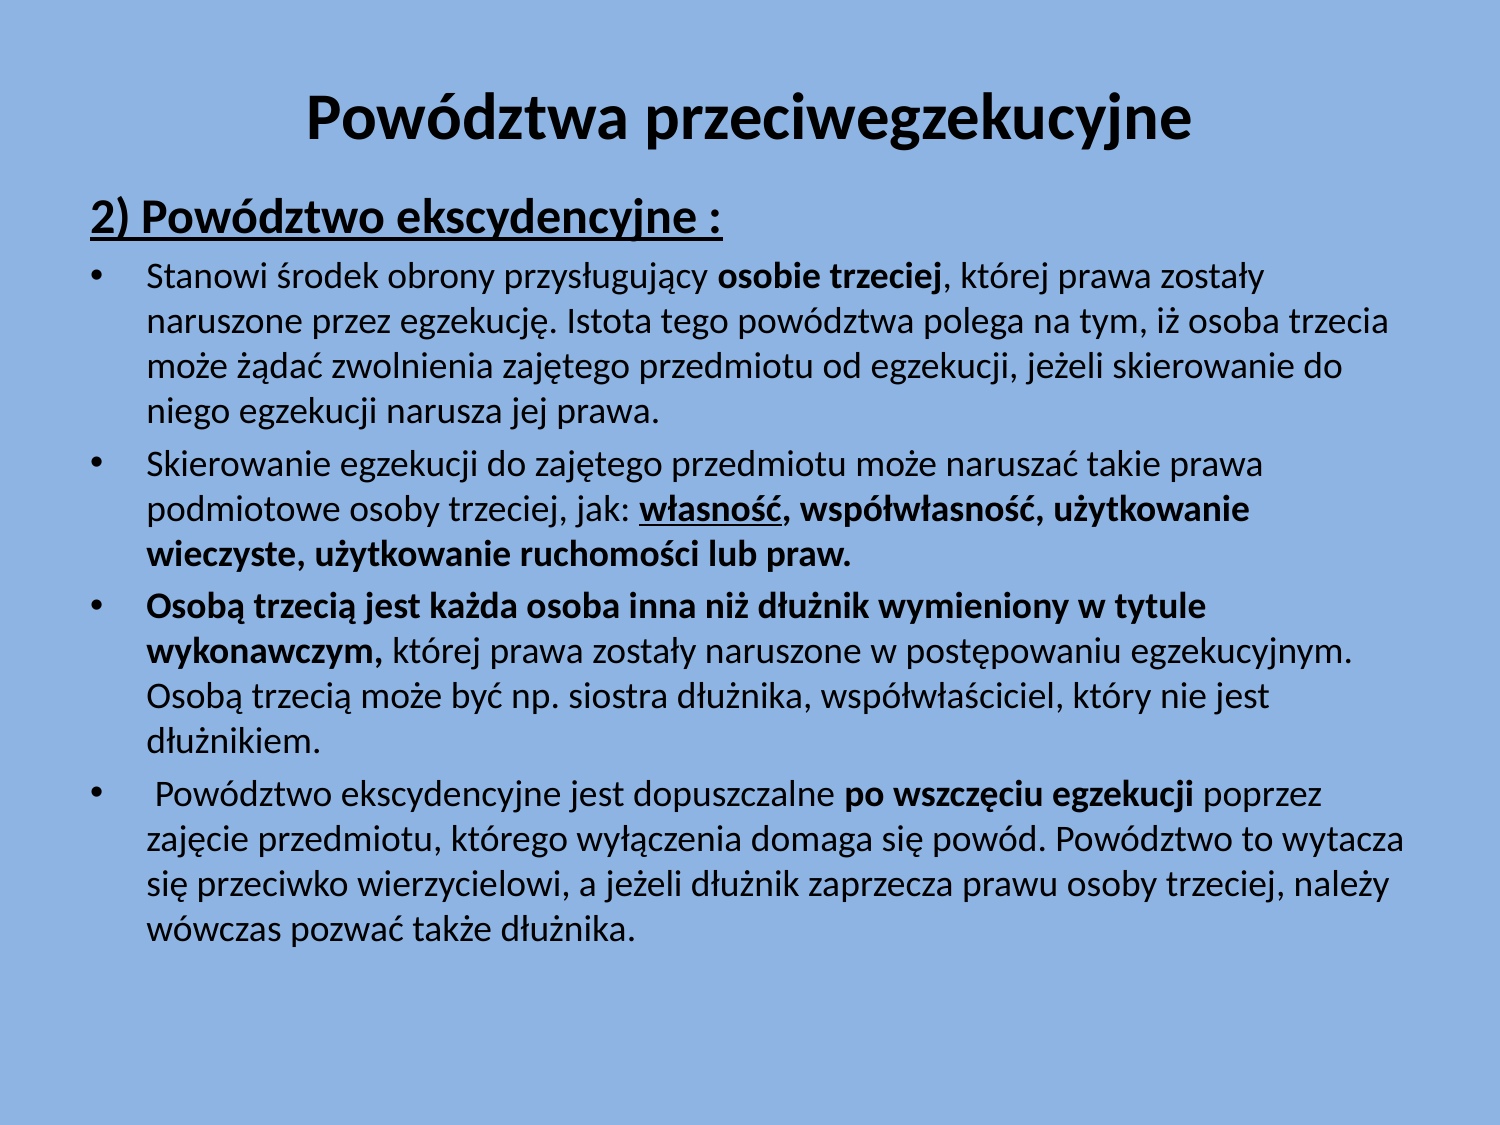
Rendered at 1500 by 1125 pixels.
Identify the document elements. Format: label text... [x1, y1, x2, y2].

title Powództwa przeciwegzekucyjne [75, 26, 1425, 176]
list 2) Powództwo ekscydencyjne : Stanowi środek obrony przysługujący osobie trzeciej, której prawa zostały naruszone przez egzekucję. Istota tego powództwa polega na tym, iż osoba trzecia może żądać zwolnienia zajętego przedmiotu od egzekucji, jeżeli skierowanie do niego egzekucji narusza jej prawa. Skierowanie egzekucji do zajętego przedmiotu może naruszać takie prawa podmiotowe osoby trzeciej, jak: własność, współwłasność, użytkowanie wieczyste, użytkowanie ruchomości lub praw. Osobą trzecią jest każda osoba inna niż dłużnik wymieniony w tytule wykonawczym, której prawa zostały naruszone w postępowaniu egzekucyjnym. Osobą trzecią może być np. siostra dłużnika, współwłaściciel, który nie jest dłużnikiem. Powództwo ekscydencyjne jest dopuszczalne po wszczęciu egzekucji poprzez zajęcie przedmiotu, którego wyłączenia domaga się powód. Powództwo to wytacza się przeciwko wierzycielowi, a jeżeli dłużnik zaprzecza prawu osoby trzeciej, należy wówczas pozwać także dłużnika. [75, 176, 1425, 1068]
